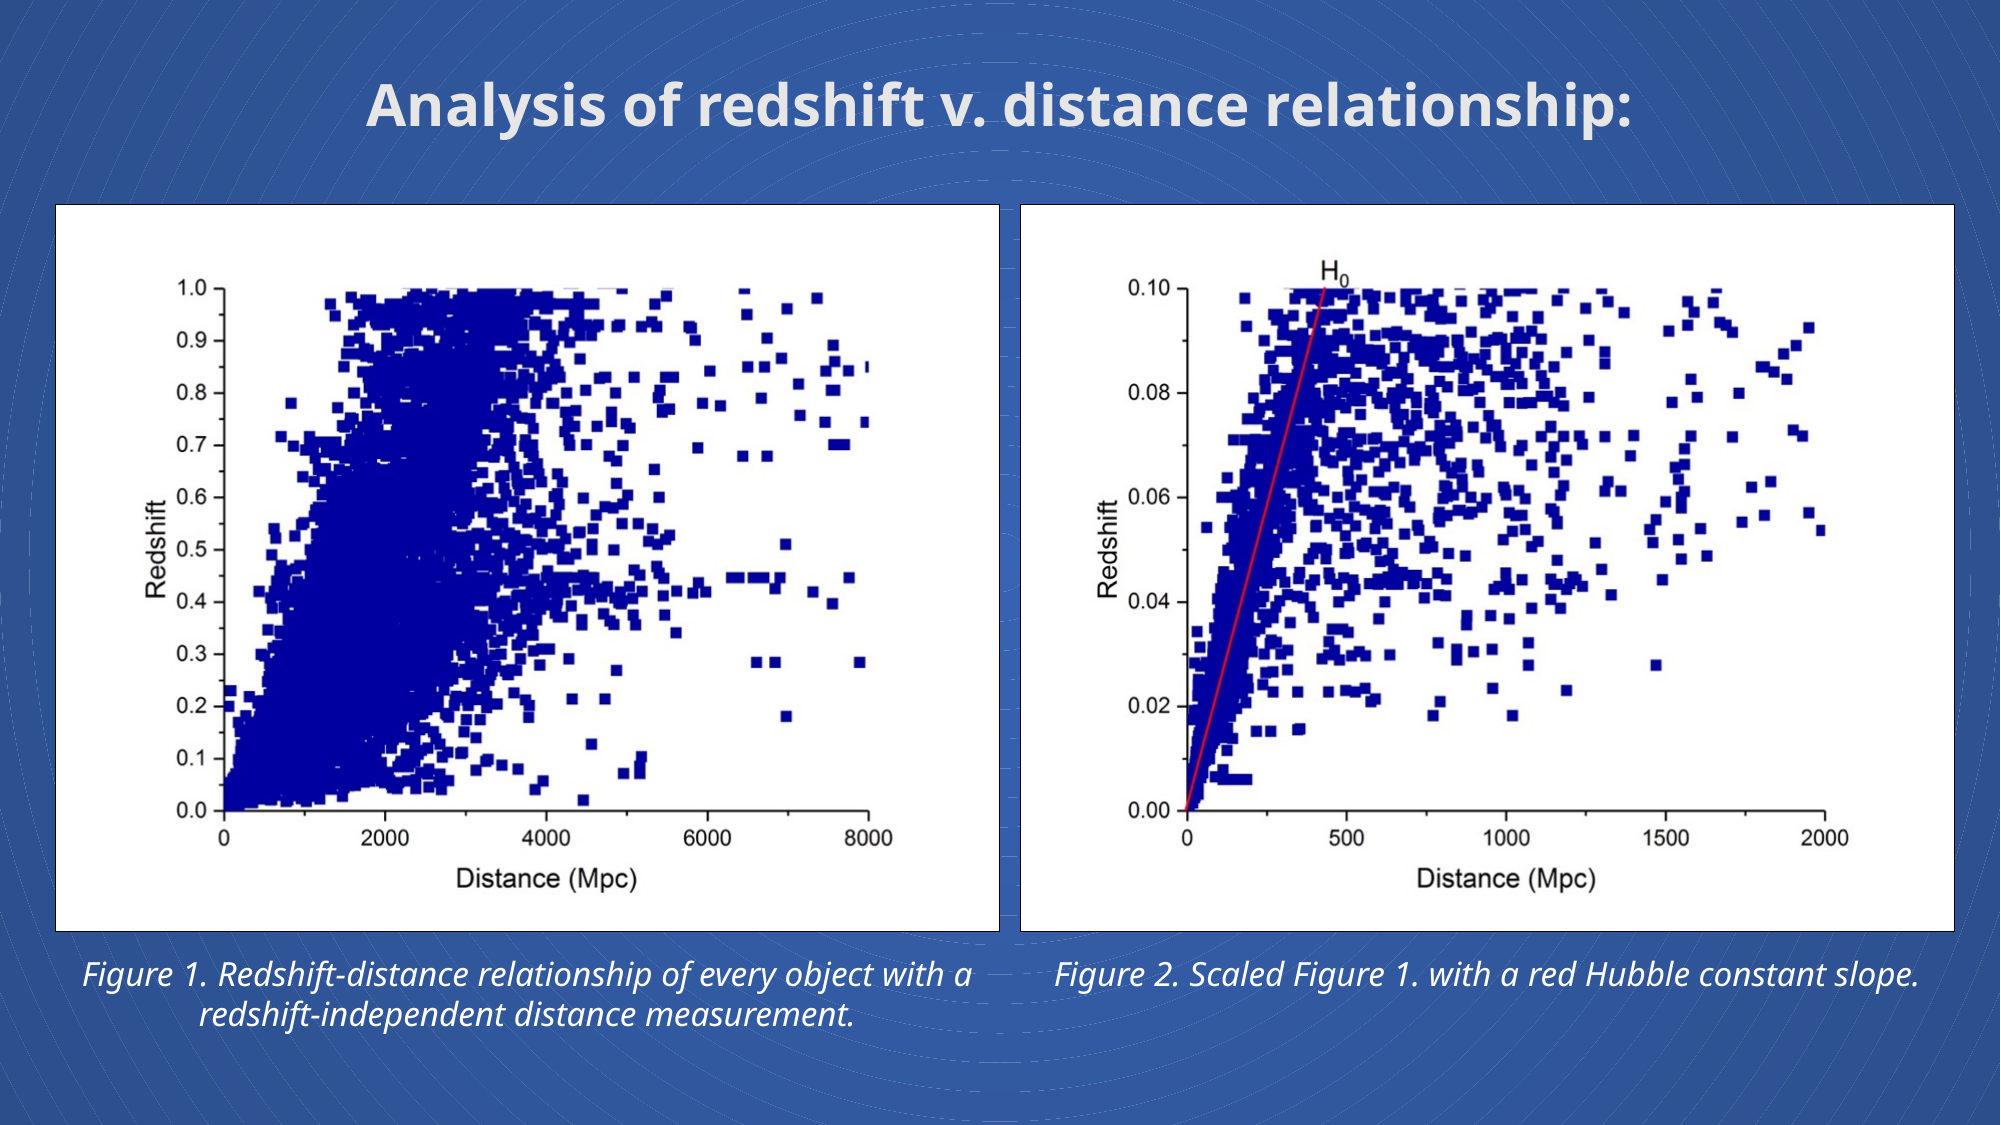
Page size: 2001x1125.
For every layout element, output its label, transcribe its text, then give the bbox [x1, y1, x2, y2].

picture [55, 204, 1000, 932]
picture [1020, 204, 1955, 932]
text_box Figure 2. Scaled Figure 1. with a red Hubble constant slope. [1020, 945, 1955, 1001]
text_box Figure 1. Redshift-distance relationship of every object with a redshift-independent distance measurement. [55, 945, 1000, 1041]
title Analysis of redshift v. distance relationship: [0, 0, 2000, 173]
